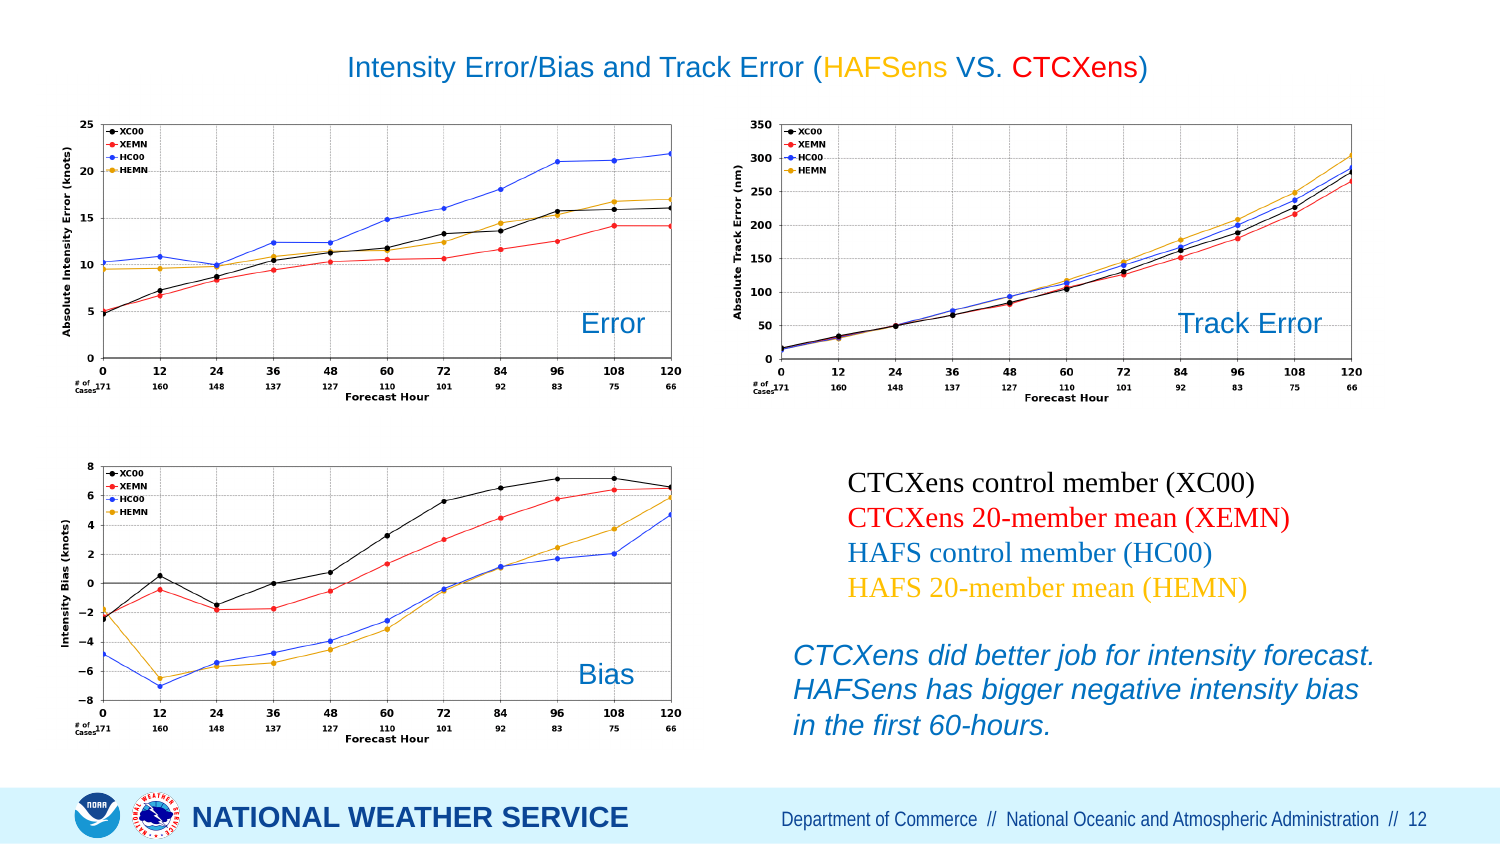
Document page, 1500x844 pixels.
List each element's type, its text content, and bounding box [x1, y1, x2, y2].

picture [36, 416, 704, 750]
picture [36, 74, 704, 409]
text_box Intensity Error/Bias and Track Error (HAFSens VS. CTCXens) [332, 40, 1163, 78]
text_box CTCXens control member (XC00) CTCXens 20-member mean (XEMN) HAFS control member (HC00) HAFS 20-member mean (HEMN) [832, 455, 1315, 611]
text_box CTCXens did better job for intensity forecast. HAFSens has bigger negative intensity bias in the first 60-hours. [778, 628, 1395, 749]
picture [132, 792, 180, 839]
picture [74, 792, 121, 839]
picture [714, 74, 1385, 410]
